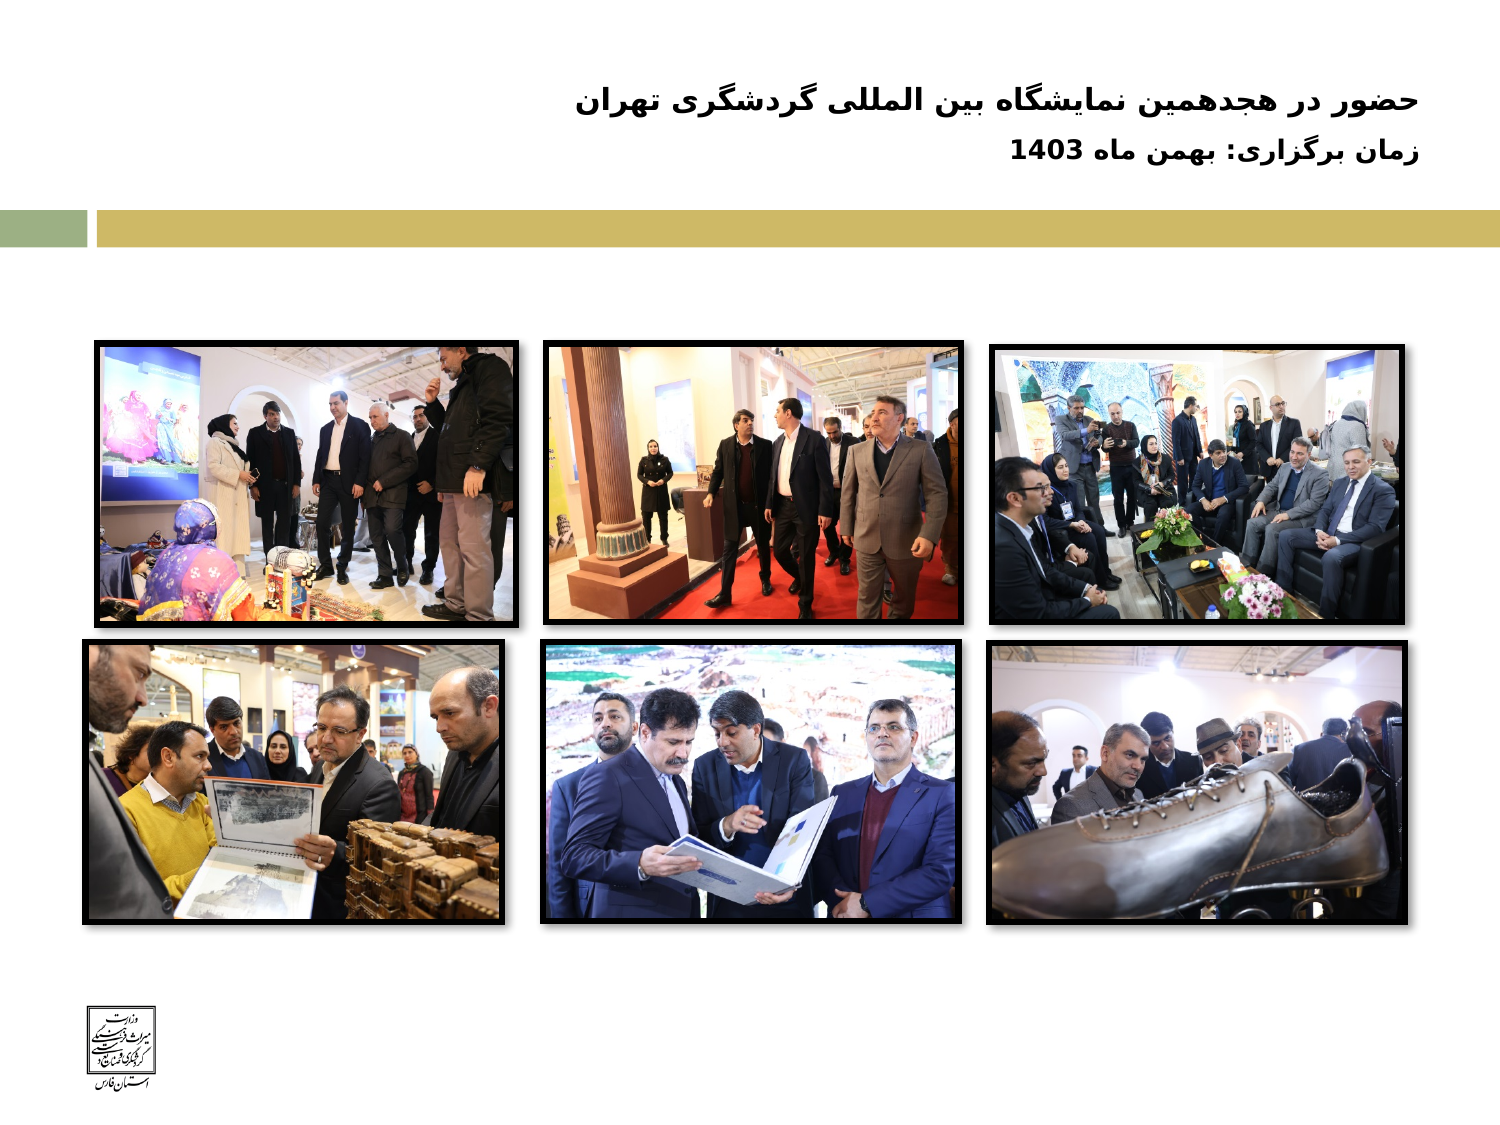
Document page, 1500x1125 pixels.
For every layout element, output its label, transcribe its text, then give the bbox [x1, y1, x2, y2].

title حضور در هجدهمین نمایشگاه بین المللی گردشگری تهران زمان برگزاری: بهمن ماه 1403 [17, 54, 1436, 173]
picture [548, 346, 958, 620]
picture [88, 644, 499, 919]
picture [545, 644, 956, 919]
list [80, 999, 162, 1095]
picture [100, 346, 513, 622]
picture [995, 349, 1400, 620]
picture [992, 645, 1403, 919]
